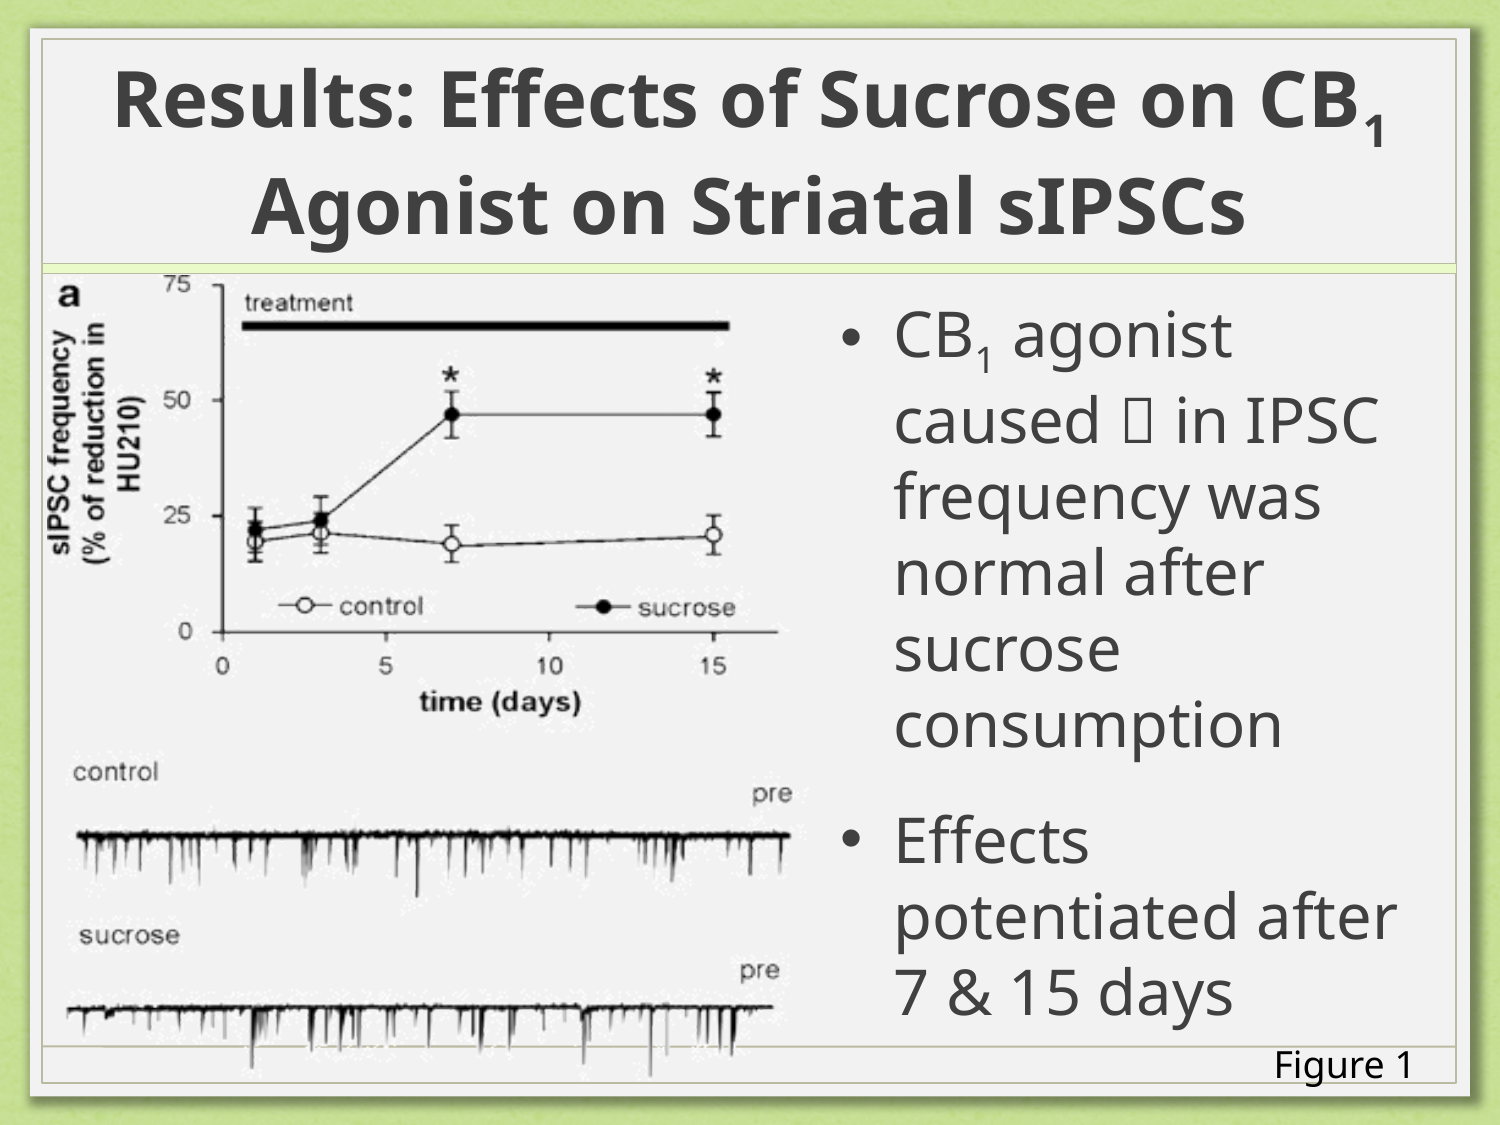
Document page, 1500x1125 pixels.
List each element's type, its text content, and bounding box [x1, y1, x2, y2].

text_box Figure 1 [1258, 1033, 1447, 1094]
list CB1 agonist caused  in IPSC frequency was normal after sucrose consumption Effects potentiated after 7 & 15 days [841, 286, 1423, 1045]
title Results: Effects of Sucrose on CB1 Agonist on Striatal sIPSCs [77, 40, 1423, 260]
picture [46, 274, 826, 1125]
